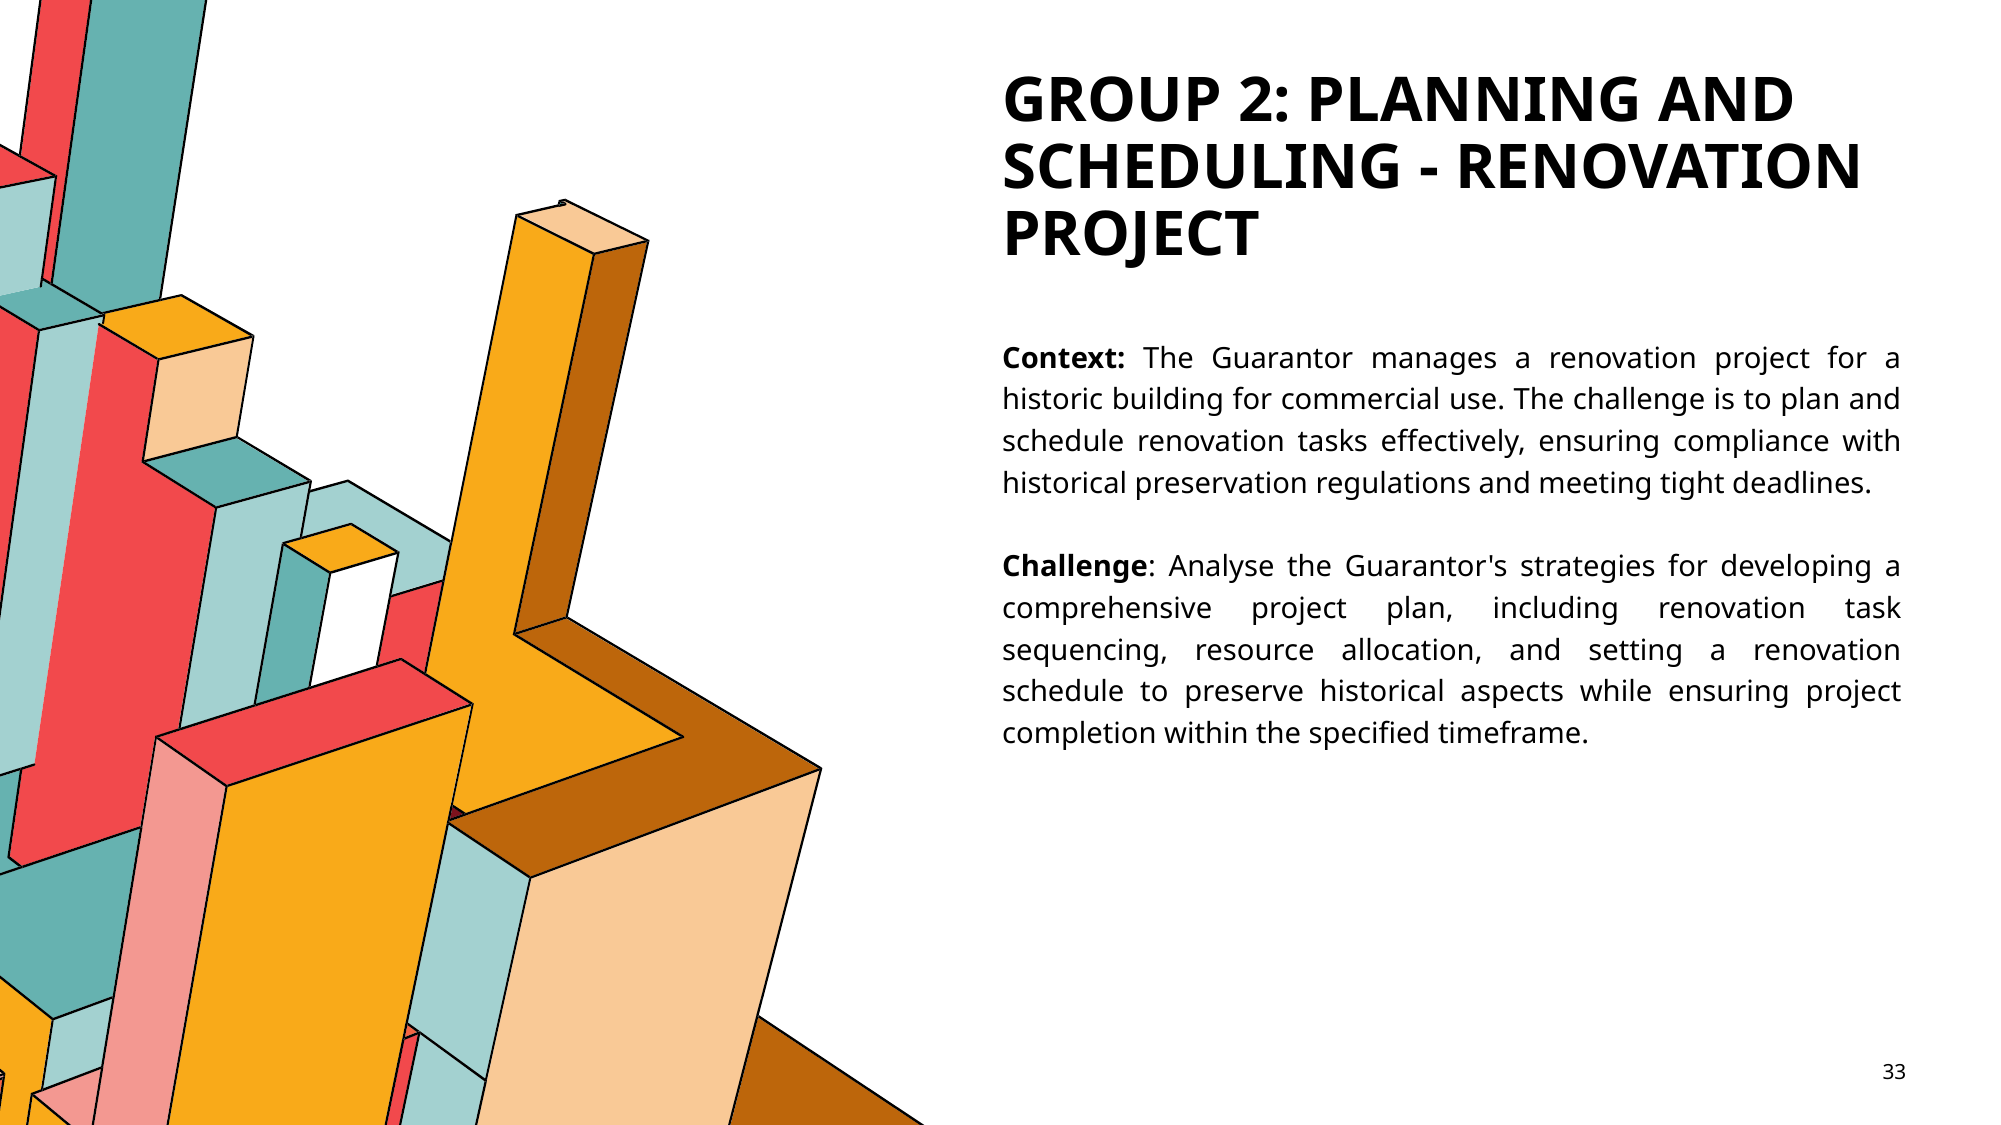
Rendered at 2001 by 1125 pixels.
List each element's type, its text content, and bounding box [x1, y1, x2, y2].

slide_number 33 [1651, 1042, 1922, 1103]
list Context: The Guarantor manages a renovation project for a historic building for commercial use. The challenge is to plan and schedule renovation tasks effectively, ensuring compliance with historical preservation regulations and meeting tight deadlines. Challenge: Analyse the Guarantor's strategies for developing a comprehensive project plan, including renovation task sequencing, resource allocation, and setting a renovation schedule to preserve historical aspects while ensuring project completion within the specified timeframe. [987, 324, 1917, 823]
title Group 2: Planning and Scheduling - Renovation Project [987, 59, 1917, 278]
